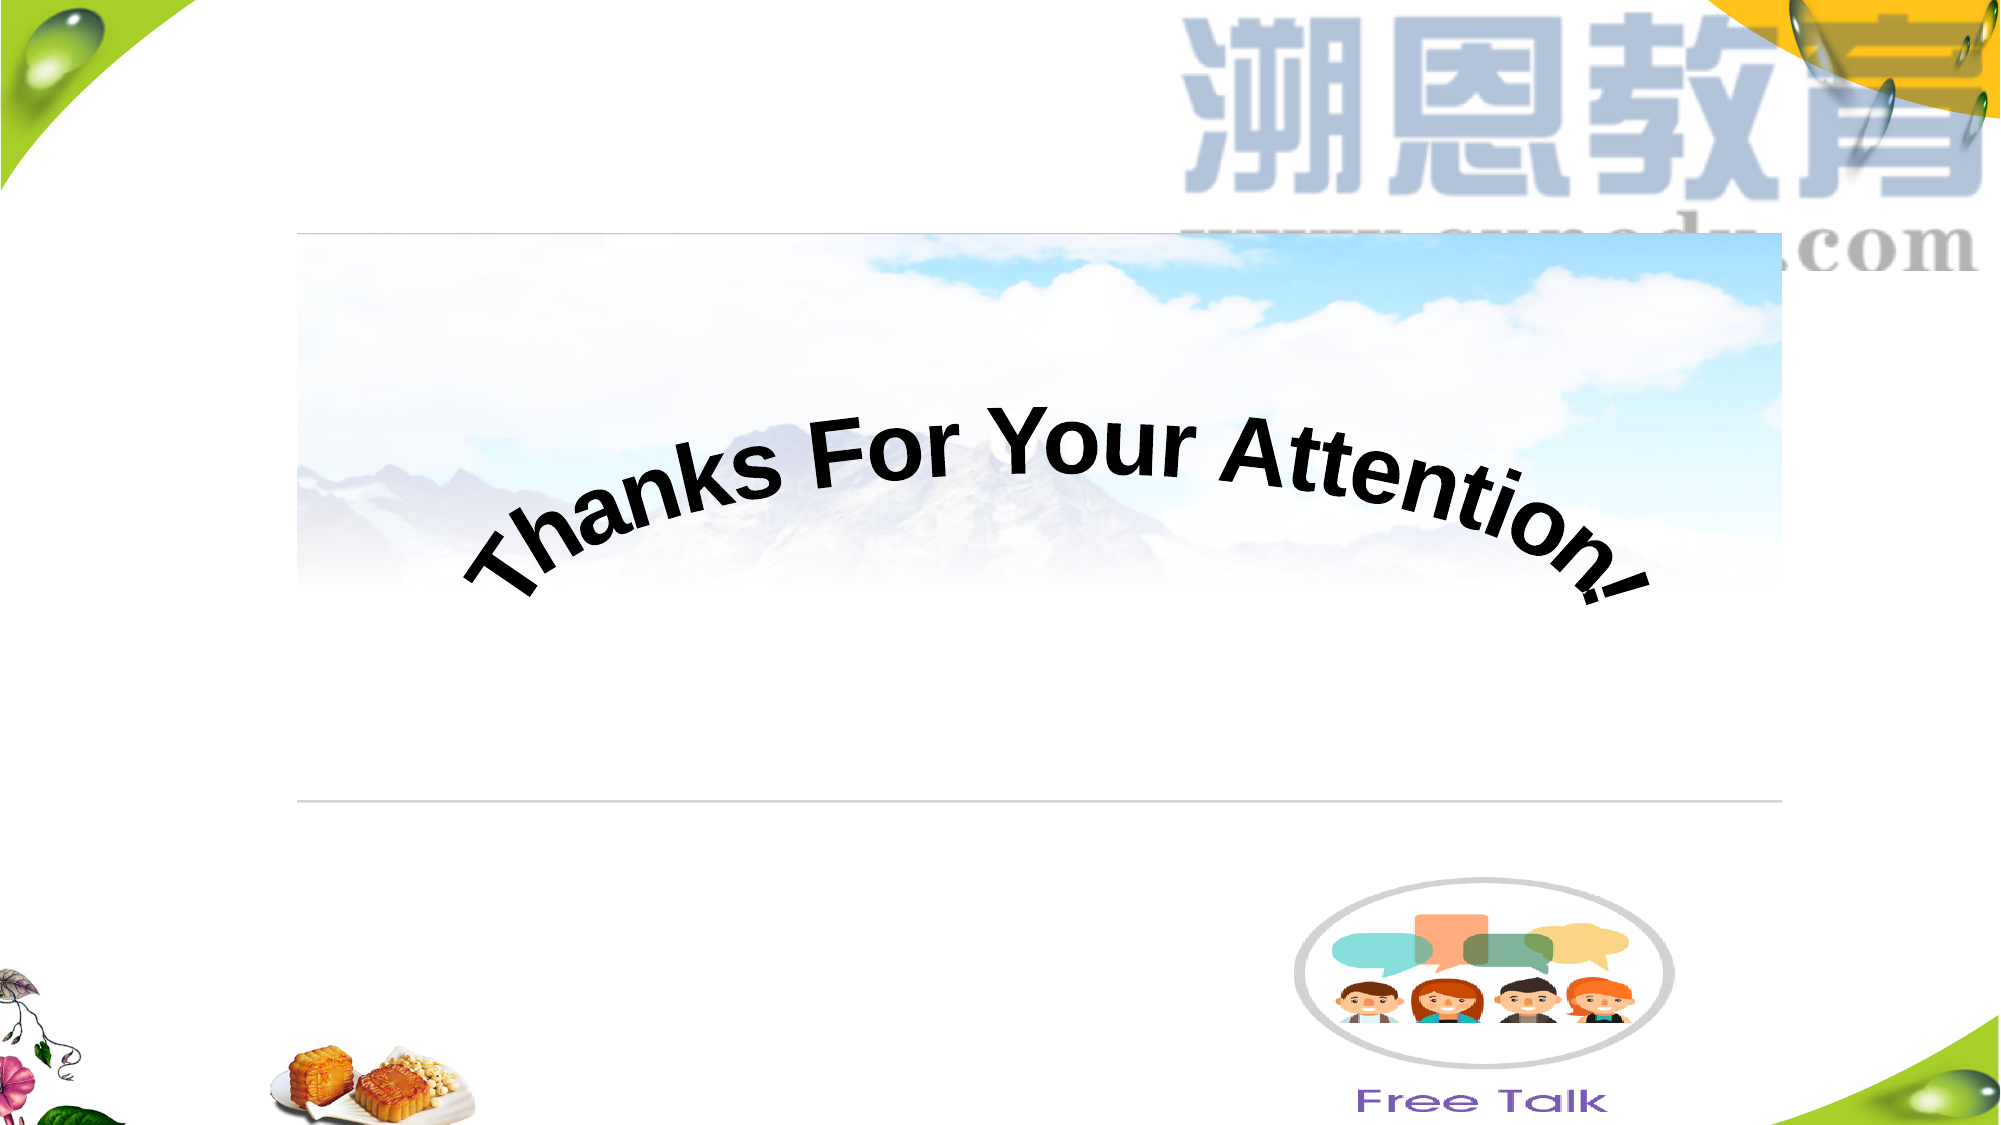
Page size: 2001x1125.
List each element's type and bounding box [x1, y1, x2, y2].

picture [252, 1016, 489, 1125]
picture [1831, 1008, 2001, 1125]
picture [0, 0, 181, 157]
picture [297, 0, 2001, 803]
picture [1294, 877, 1675, 1112]
picture [0, 945, 148, 1125]
